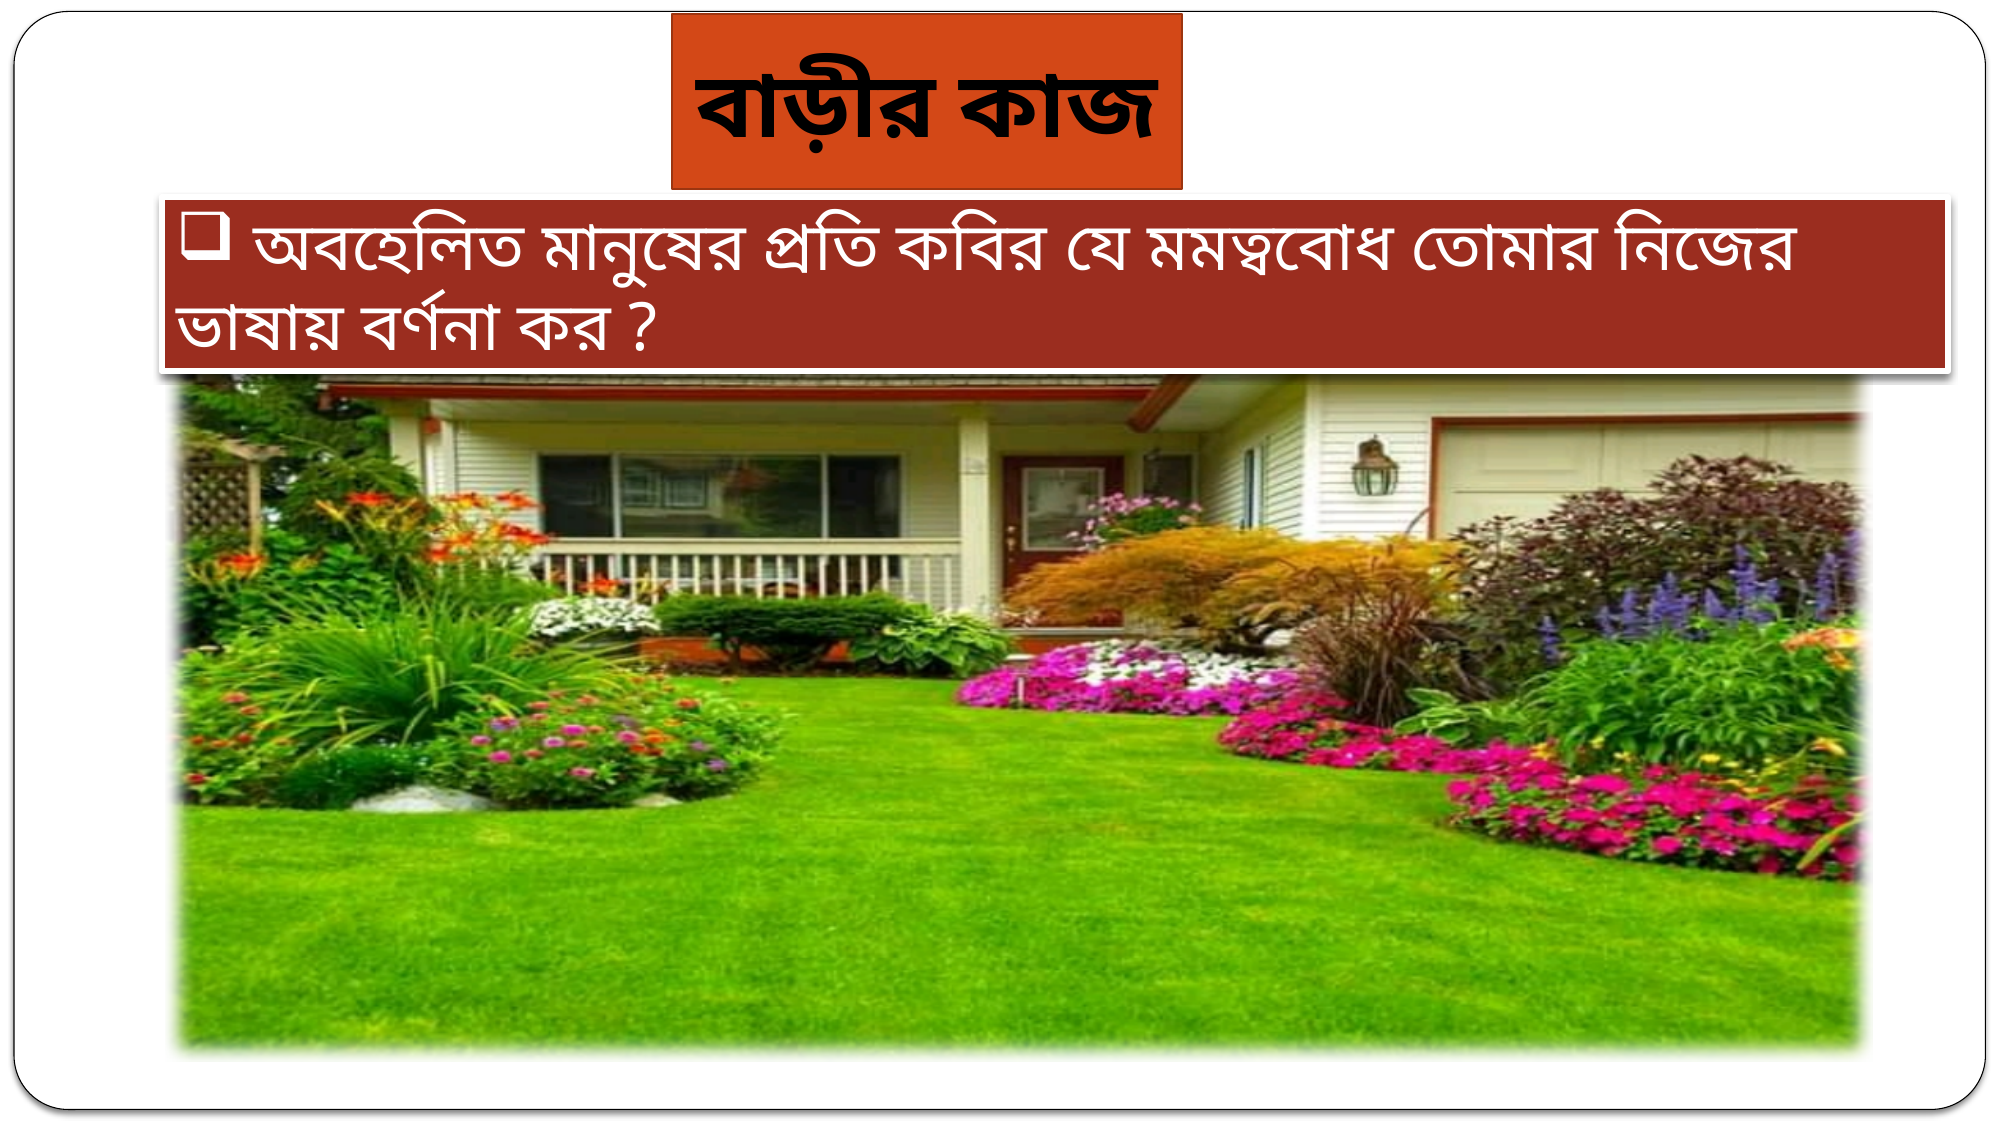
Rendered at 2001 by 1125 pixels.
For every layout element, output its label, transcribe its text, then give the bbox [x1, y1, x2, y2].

text_box অবহেলিত মানুষের প্রতি কবির যে মমত্ববোধ তোমার নিজের ভাষায় বর্ণনা কর ? [159, 194, 1951, 374]
picture [165, 336, 1873, 1062]
text_box বাড়ীর কাজ [671, 13, 1183, 190]
